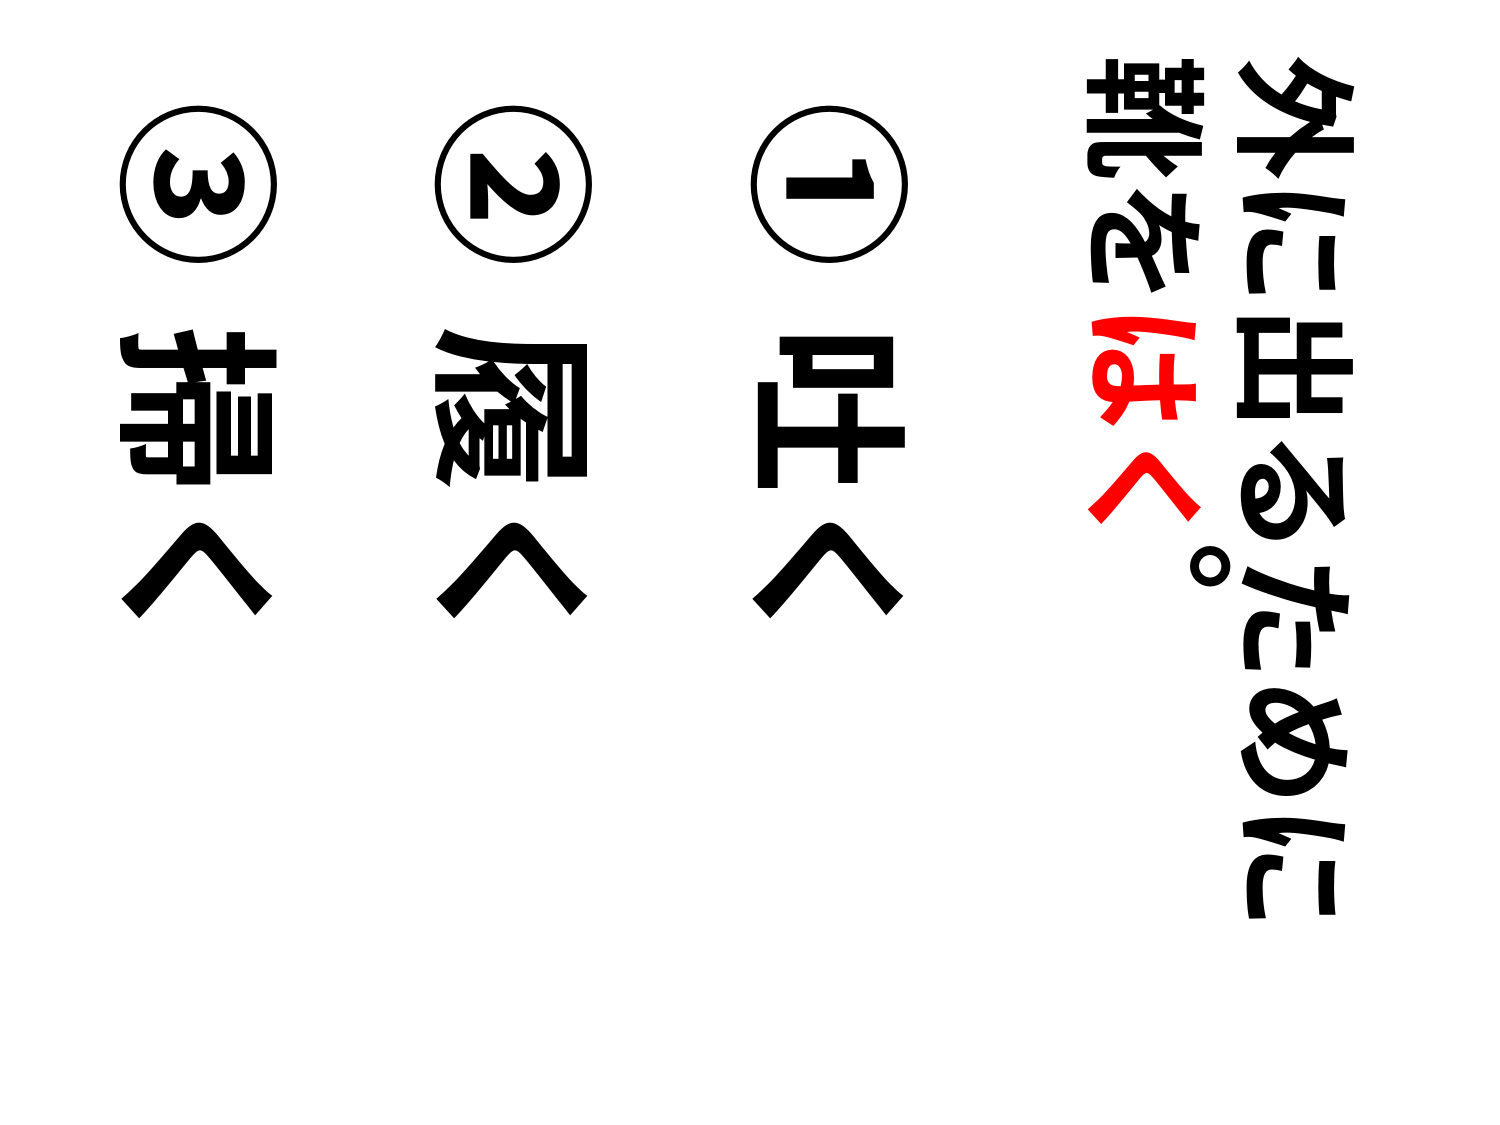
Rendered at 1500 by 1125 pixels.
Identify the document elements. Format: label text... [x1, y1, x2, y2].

text_box 外に出るために 靴をはく [1048, 40, 1382, 1101]
text_box 。 [1172, 444, 1327, 610]
text_box 吐く 履く 掃く [73, 94, 1048, 934]
